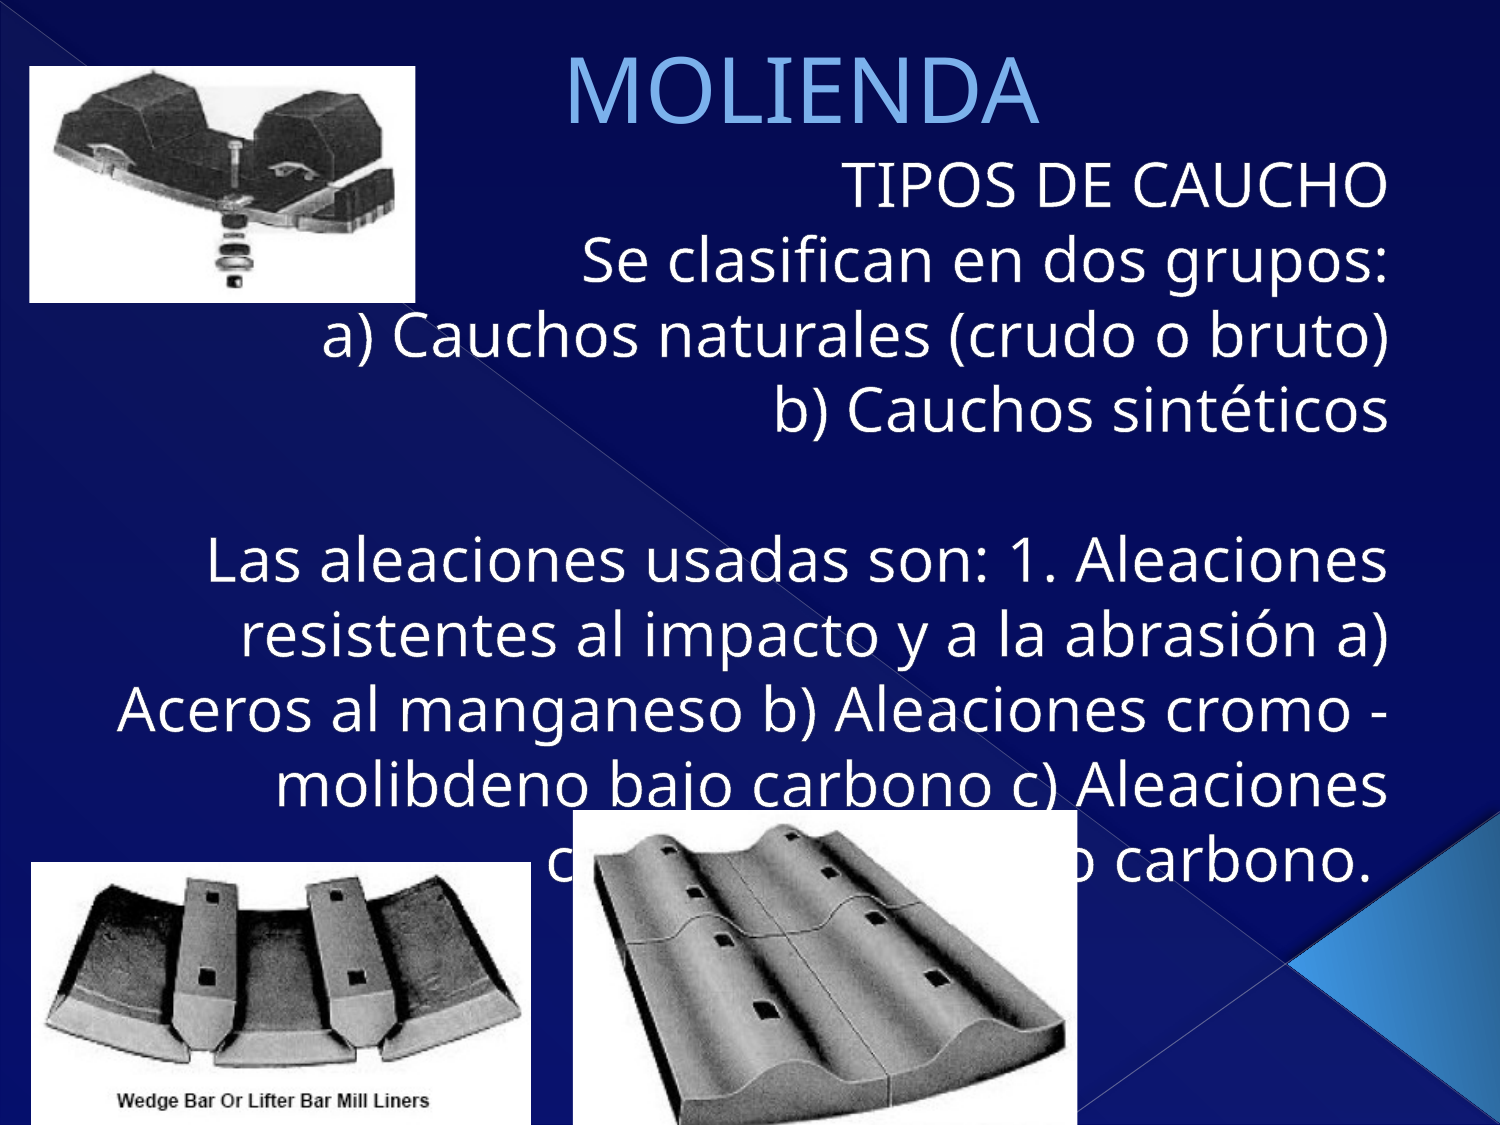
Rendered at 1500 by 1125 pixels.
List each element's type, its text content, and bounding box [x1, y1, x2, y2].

picture [572, 810, 1078, 1125]
picture [29, 66, 416, 303]
picture [31, 862, 531, 1125]
title MOLIENDA [100, 0, 1423, 149]
subtitle TIPOS DE CAUCHO Se clasifican en dos grupos: a) Cauchos naturales (crudo o bruto) b) Cauchos sintéticos Las aleaciones usadas son: 1. Aleaciones resistentes al impacto y a la abrasión a) Aceros al manganeso b) Aleaciones cromo - molibdeno bajo carbono c) Aleaciones cromo - níquel alto carbono. [88, 137, 1412, 1094]
